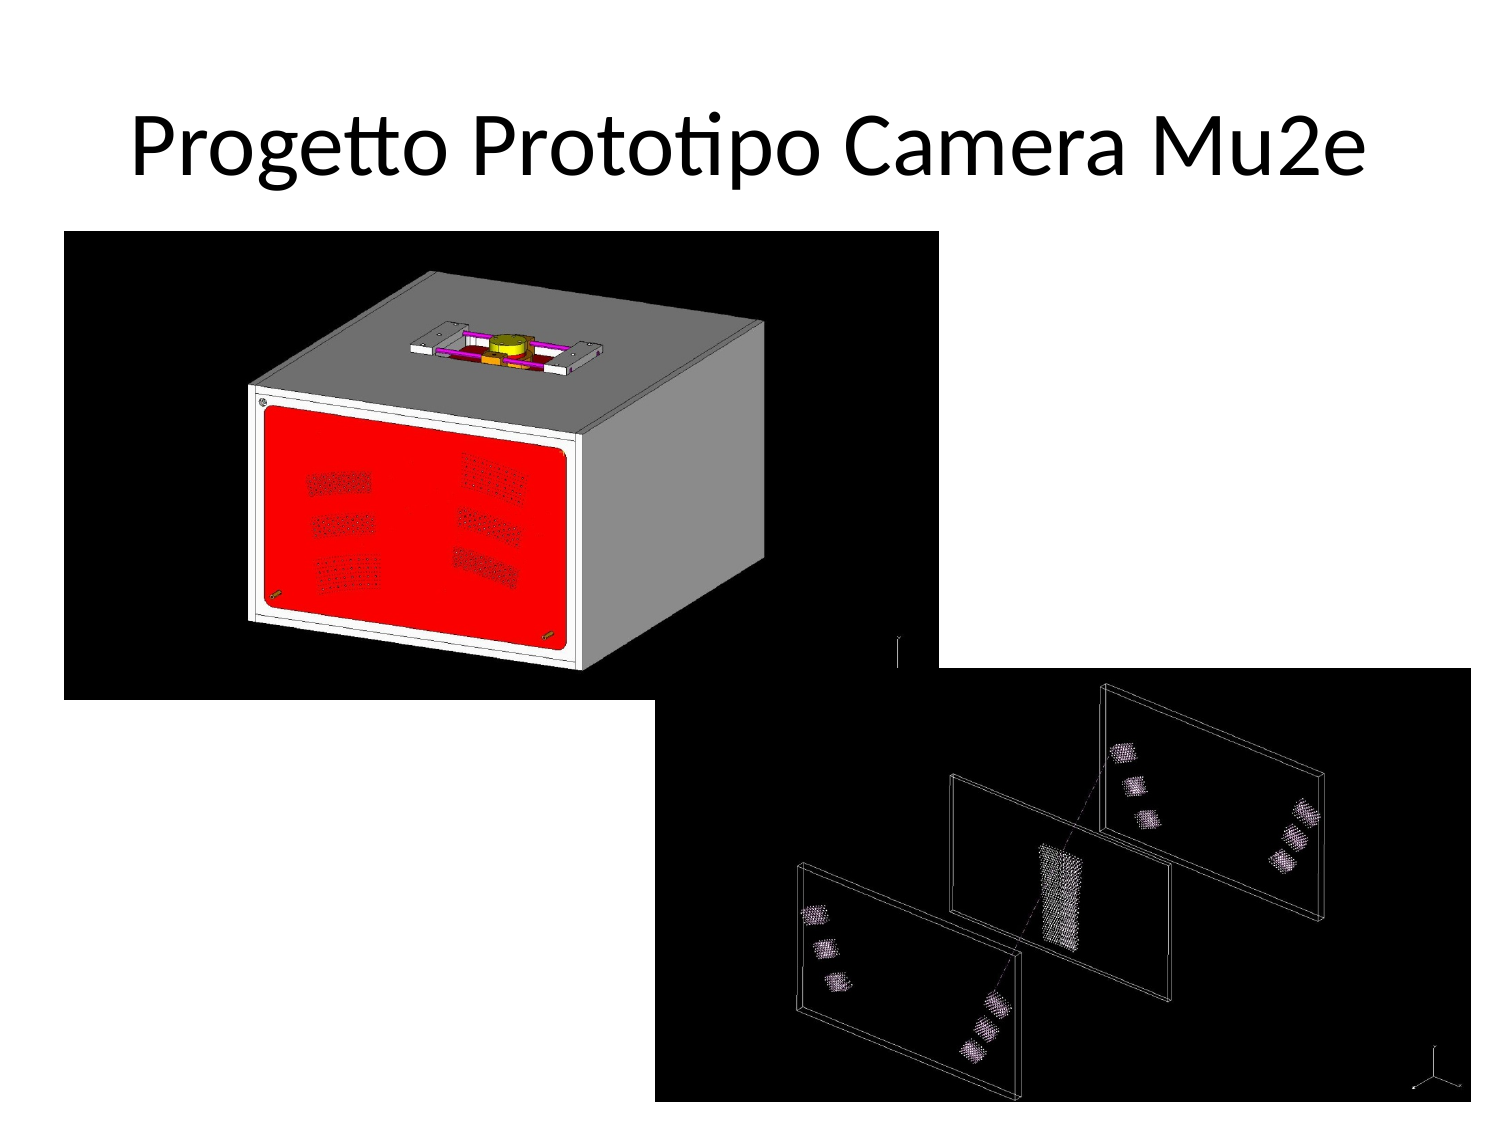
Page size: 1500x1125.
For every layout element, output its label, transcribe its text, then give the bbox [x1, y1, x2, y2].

picture [655, 668, 1471, 1102]
title Progetto Prototipo Camera Mu2e [75, 45, 1425, 233]
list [64, 231, 940, 701]
